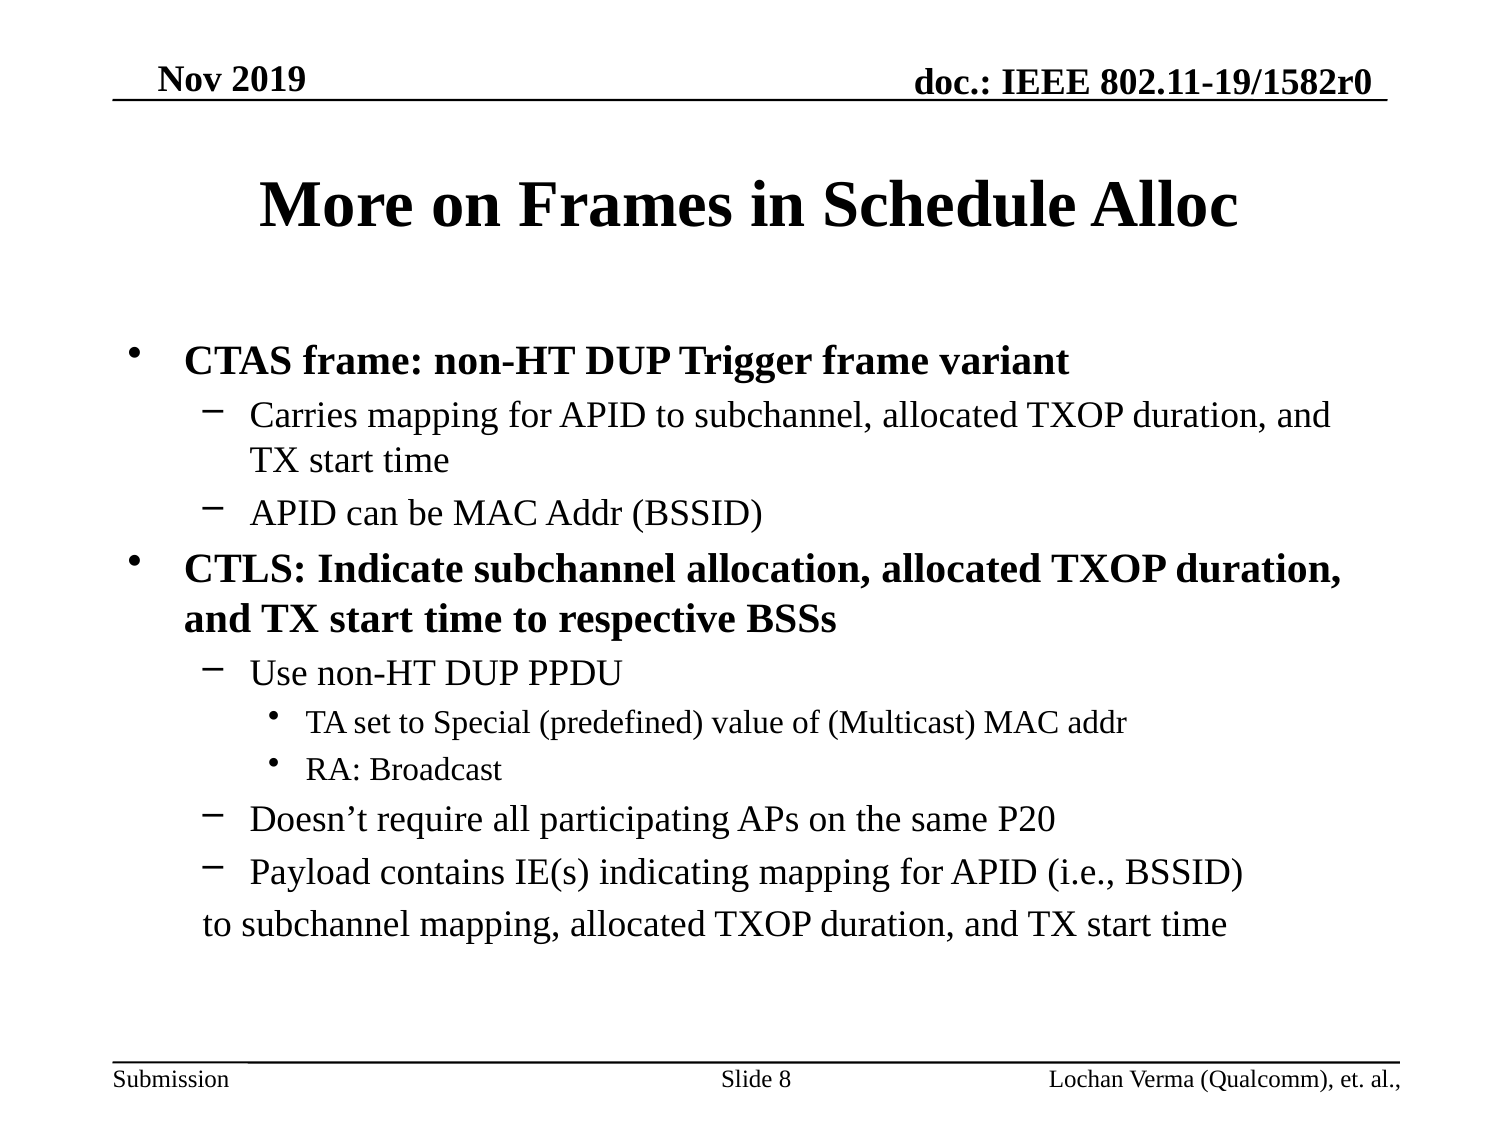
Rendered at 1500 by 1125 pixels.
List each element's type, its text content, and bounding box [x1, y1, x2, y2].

list CTAS frame: non-HT DUP Trigger frame variant Carries mapping for APID to subchannel, allocated TXOP duration, and TX start time APID can be MAC Addr (BSSID) CTLS: Indicate subchannel allocation, allocated TXOP duration, and TX start time to respective BSSs Use non-HT DUP PPDU TA set to Special (predefined) value of (Multicast) MAC addr RA: Broadcast Doesn’t require all participating APs on the same P20 Payload contains IE(s) indicating mapping for APID (i.e., BSSID) to subchannel mapping, allocated TXOP duration, and TX start time [112, 324, 1388, 1001]
footer Lochan Verma (Qualcomm), et. al., [949, 1061, 1402, 1093]
slide_number Slide 8 [712, 1061, 801, 1093]
title More on Frames in Schedule Alloc [112, 112, 1388, 288]
